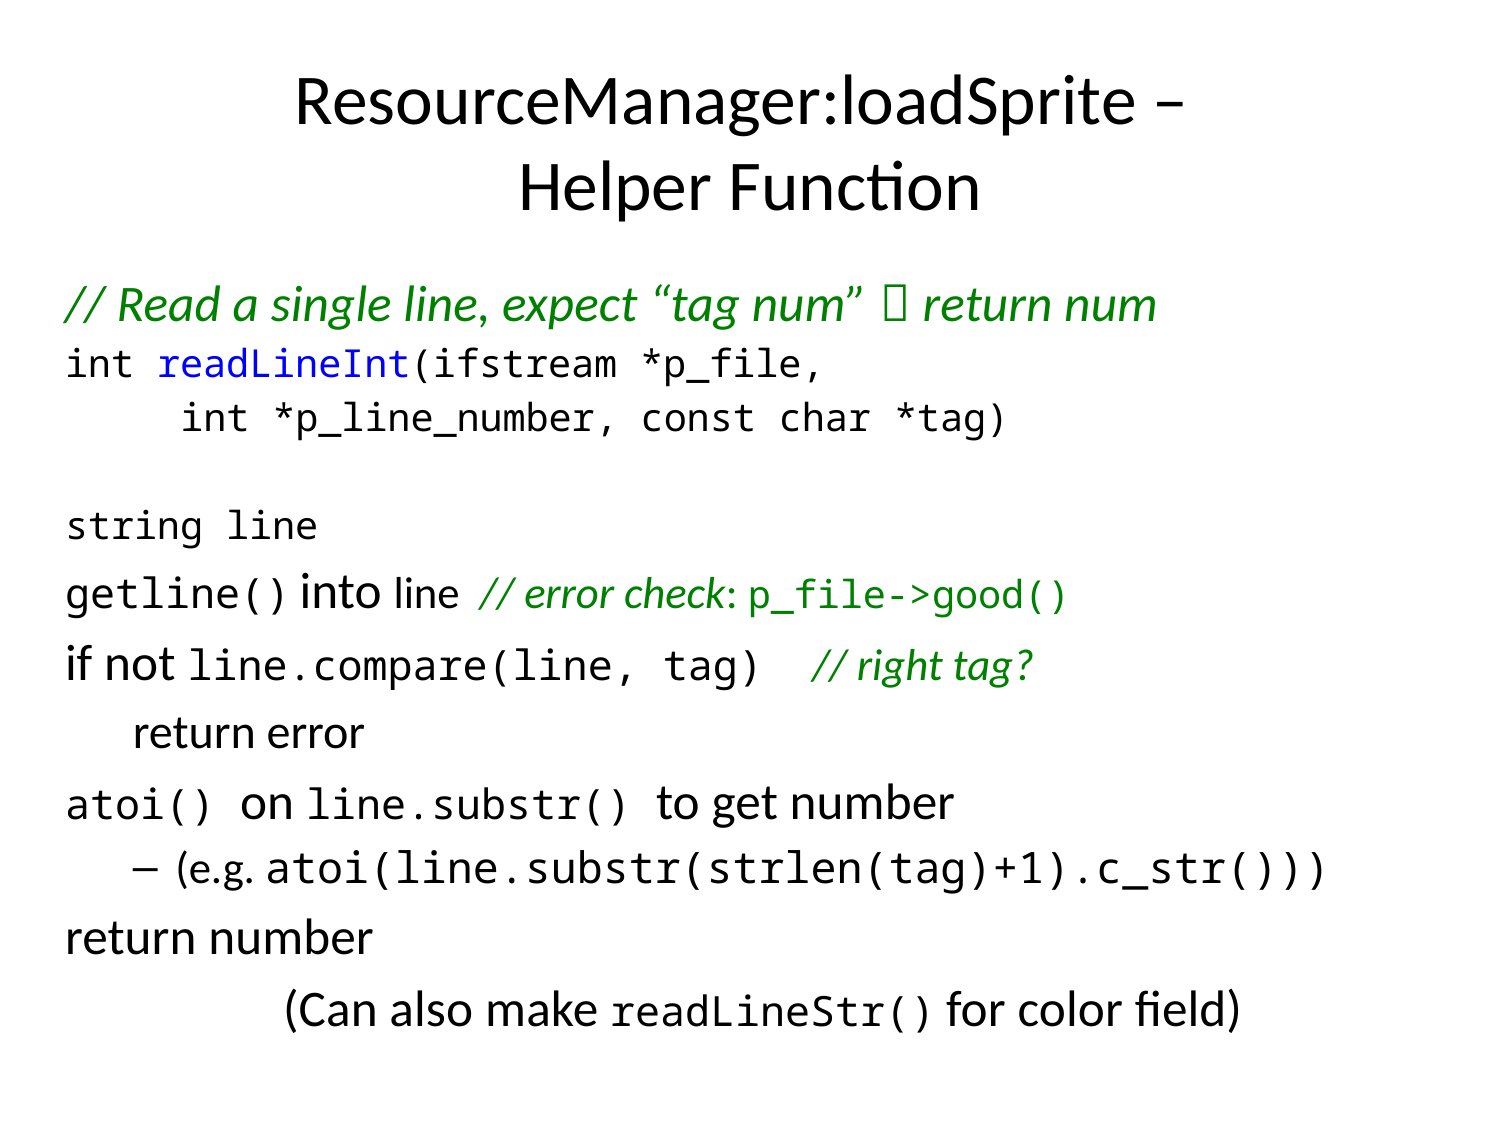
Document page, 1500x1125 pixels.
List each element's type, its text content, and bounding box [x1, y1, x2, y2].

list // Read a single line, expect “tag num”  return num int readLineInt(ifstream *p_file, int *p_line_number, const char *tag) string line getline() into line // error check: p_file->good() if not line.compare(line, tag) // right tag? return error atoi() on line.substr() to get number (e.g. atoi(line.substr(strlen(tag)+1).c_str())) return number (Can also make readLineStr() for color field) [50, 262, 1475, 1050]
title ResourceManager:loadSprite – Helper Function [75, 45, 1425, 233]
